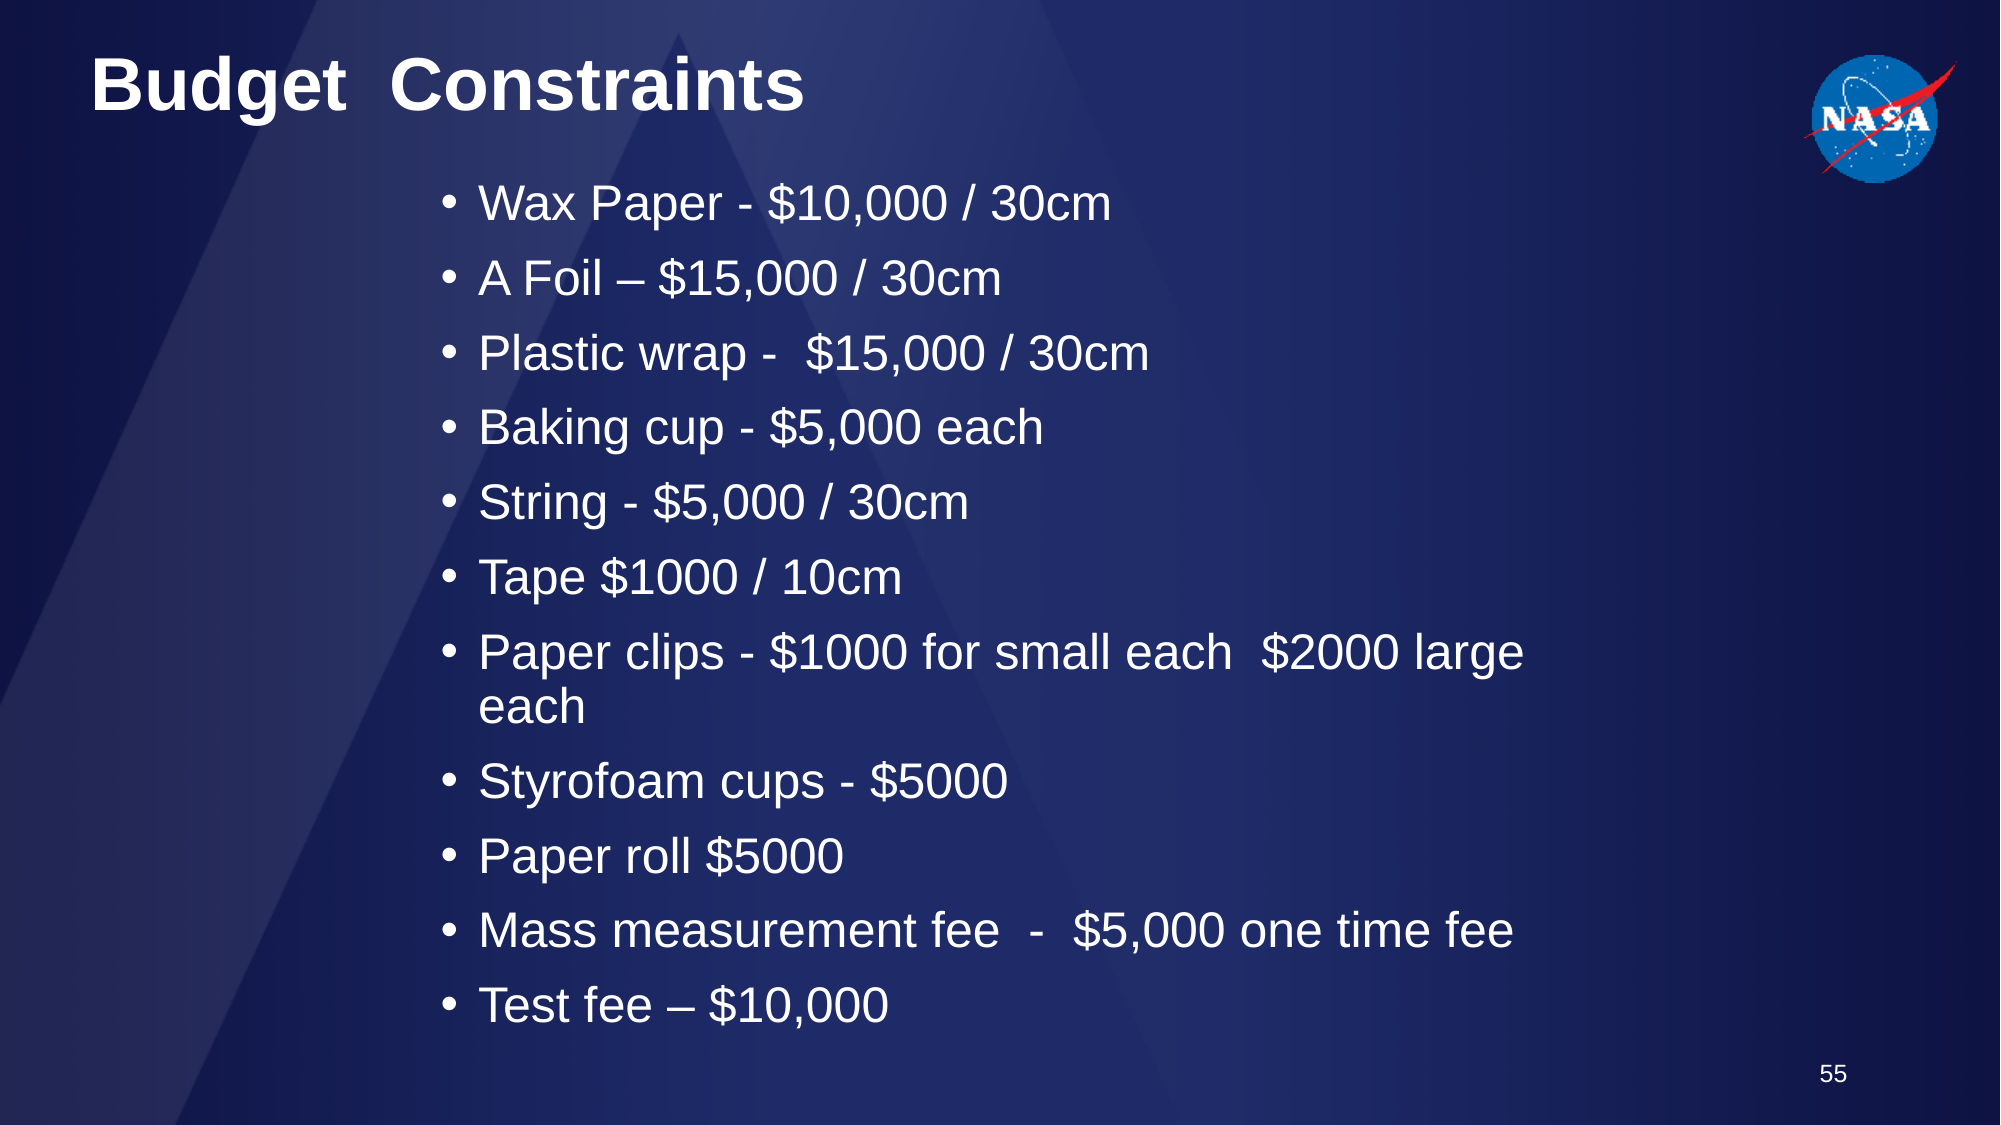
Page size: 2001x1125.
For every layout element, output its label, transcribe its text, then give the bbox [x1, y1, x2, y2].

title Budget Constraints [75, 37, 1171, 135]
slide_number 55 [1412, 1042, 1863, 1103]
picture [0, 0, 2000, 1125]
list Wax Paper - $10,000 / 30cm A Foil – $15,000 / 30cm Plastic wrap - $15,000 / 30cm Baking cup - $5,000 each String - $5,000 / 30cm Tape $1000 / 10cm Paper clips - $1000 for small each $2000 large each Styrofoam cups - $5000 Paper roll $5000 Mass measurement fee - $5,000 one time fee Test fee – $10,000 [425, 169, 1551, 1020]
